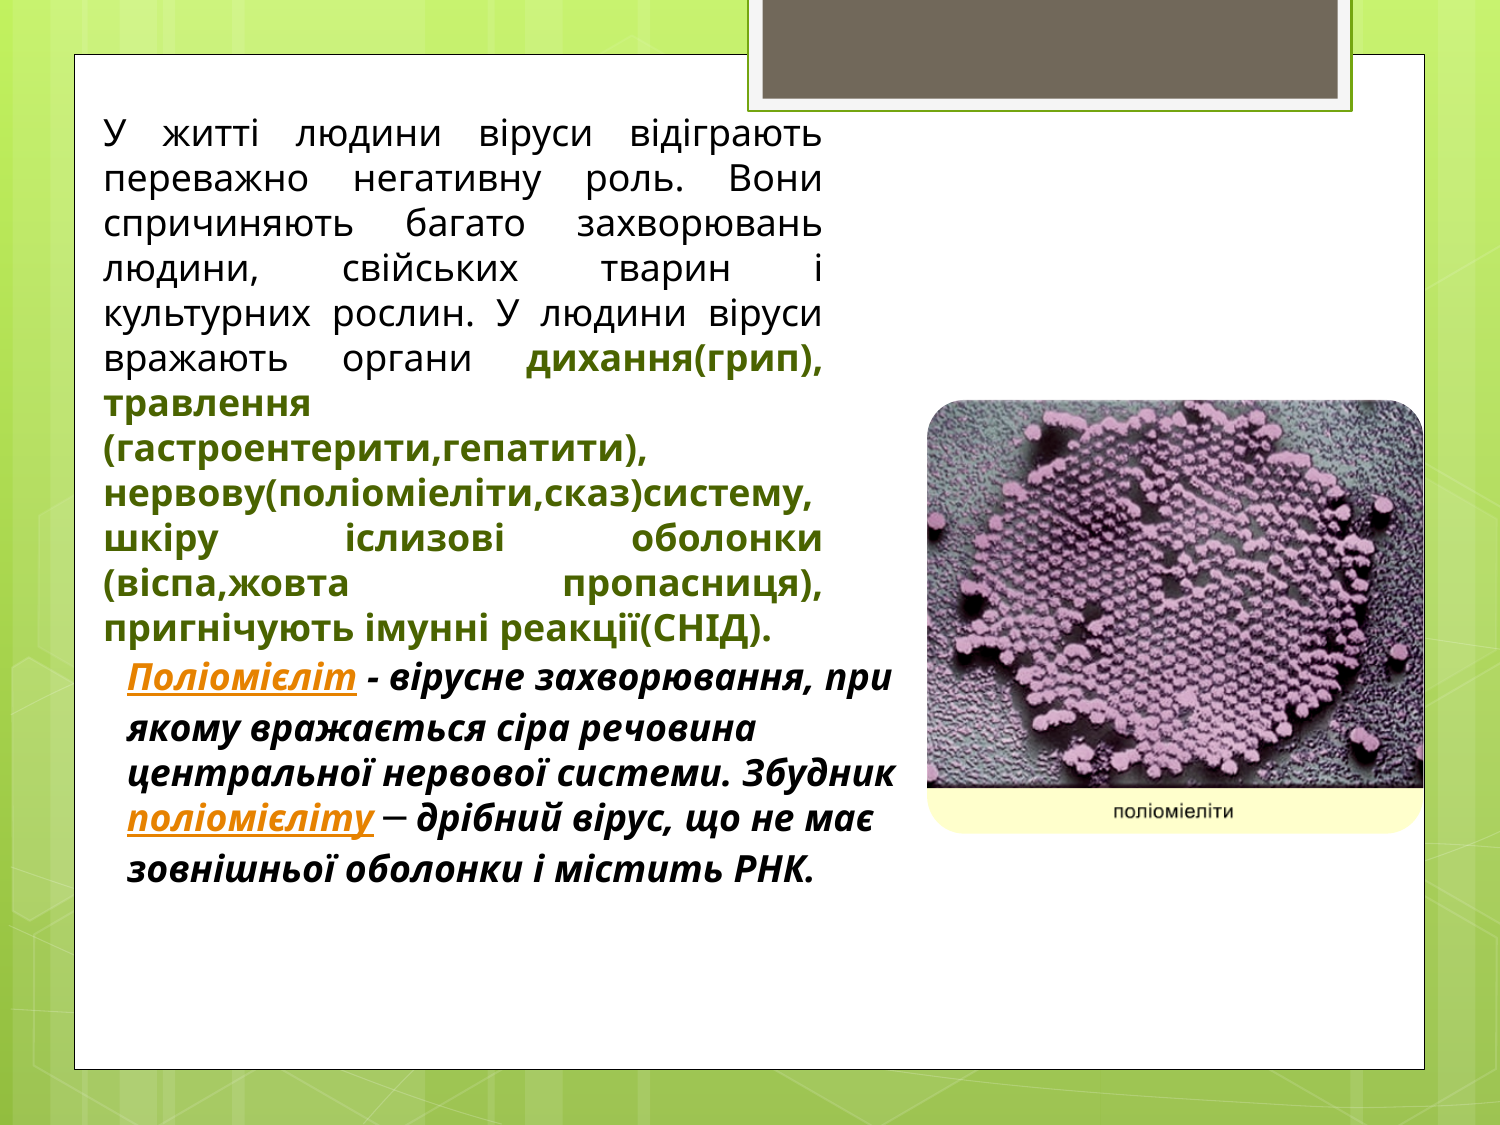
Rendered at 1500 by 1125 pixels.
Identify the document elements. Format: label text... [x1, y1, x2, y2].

text_box У житті людини віруси відіграють переважно негативну роль. Вони спричиняють багато захворювань людини, свійських тварин і культурних рослин. У людини віруси вражають органи дихання(грип), травлення (гастроентерити,гепатити), нервову(поліоміеліти,сказ)систему, шкіру іслизові оболонки (віспа,жовта пропасниця), пригнічують імунні реакції(СНІД). [88, 101, 839, 657]
picture [926, 399, 1424, 834]
text_box Поліомієліт - вірусне захворювання, при якому вражається сіра речовина центральної нервової системи. Збудник поліомієліту ─ дрібний вірус, що не має зовнішньої оболонки і містить РНК. [112, 645, 998, 897]
